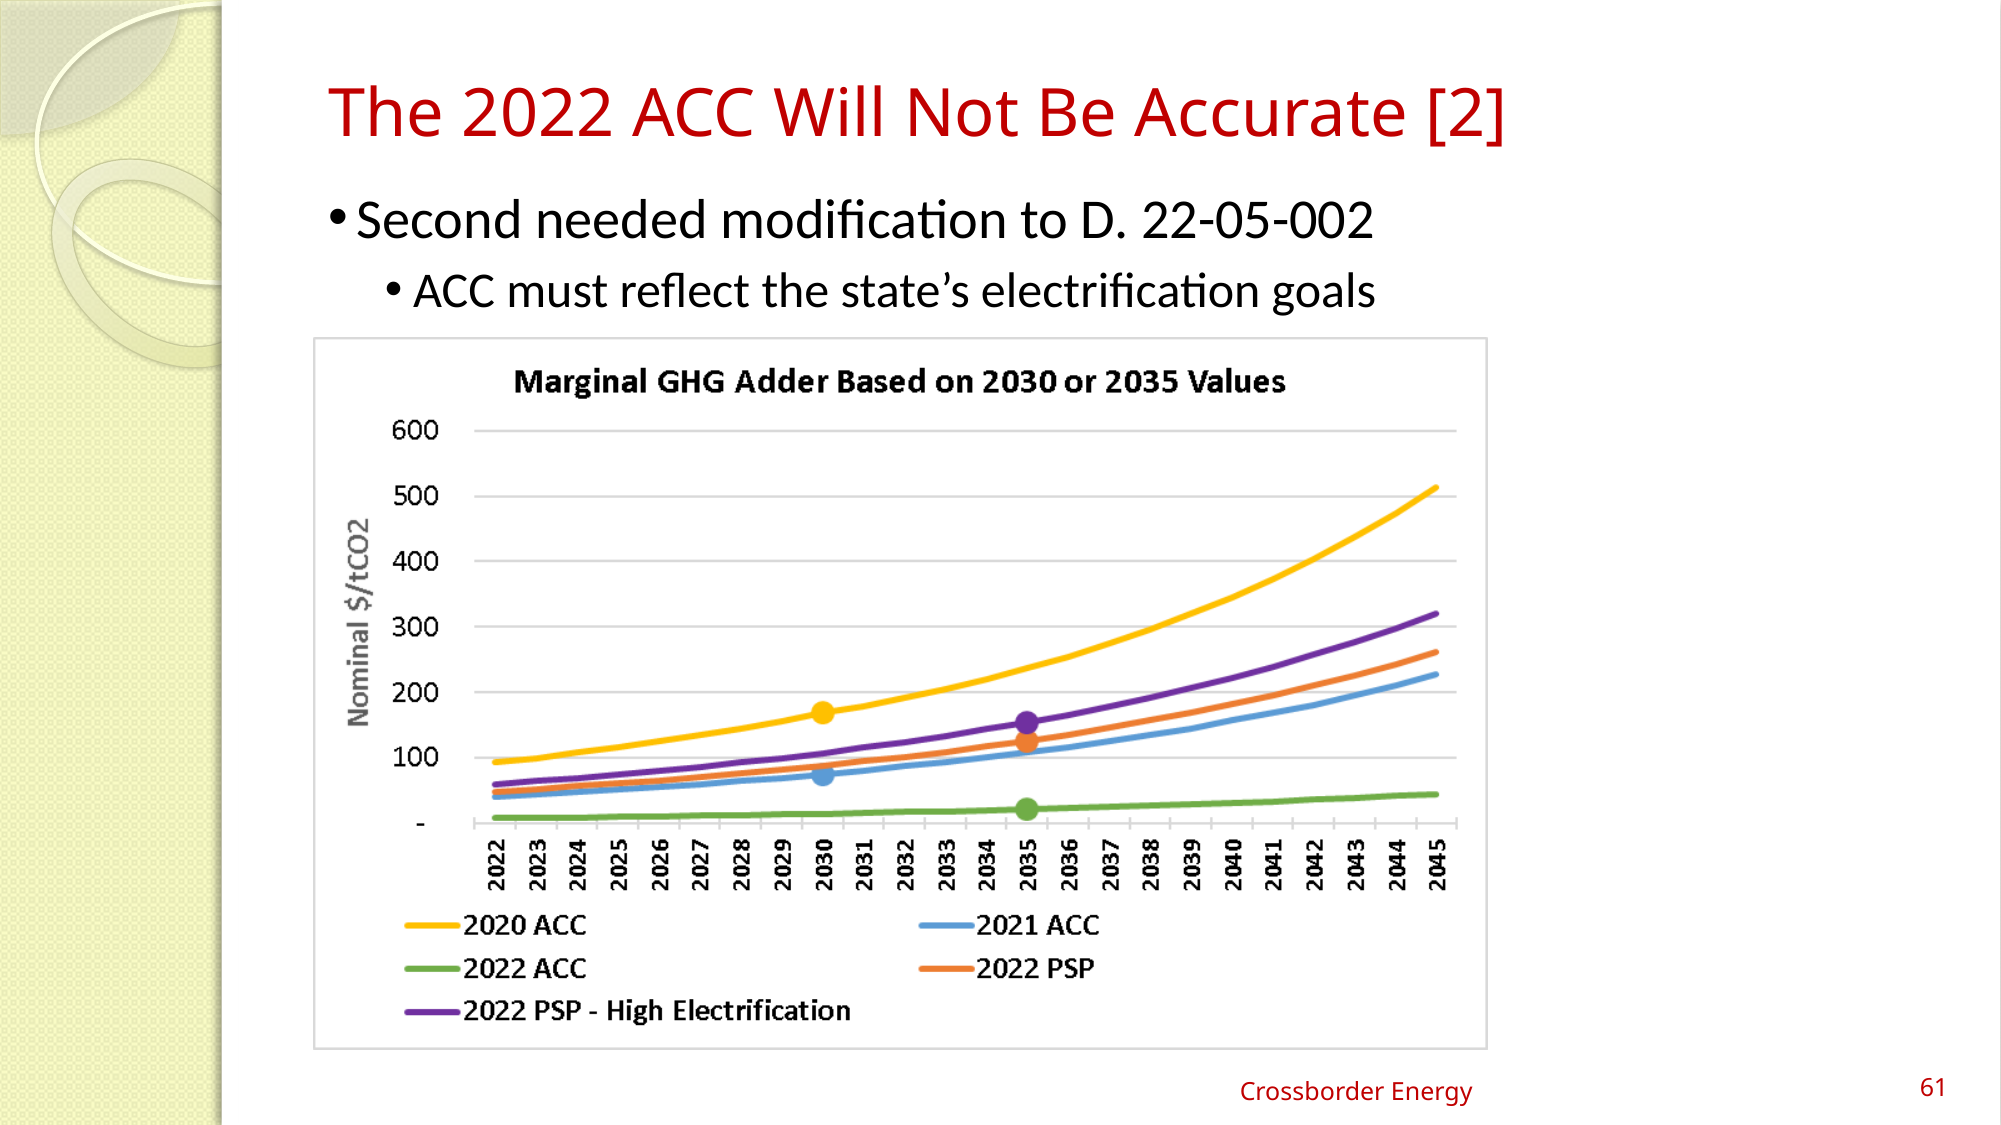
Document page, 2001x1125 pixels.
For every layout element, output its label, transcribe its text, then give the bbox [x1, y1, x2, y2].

list Second needed modification to D. 22-05-002 ACC must reflect the state’s electrification goals [313, 174, 1954, 1025]
footer Crossborder Energy [1224, 1034, 1859, 1113]
slide_number 61 [1883, 1034, 1984, 1113]
title The 2022 ACC Will Not Be Accurate [2] [313, 45, 1954, 174]
picture [313, 337, 1488, 1051]
